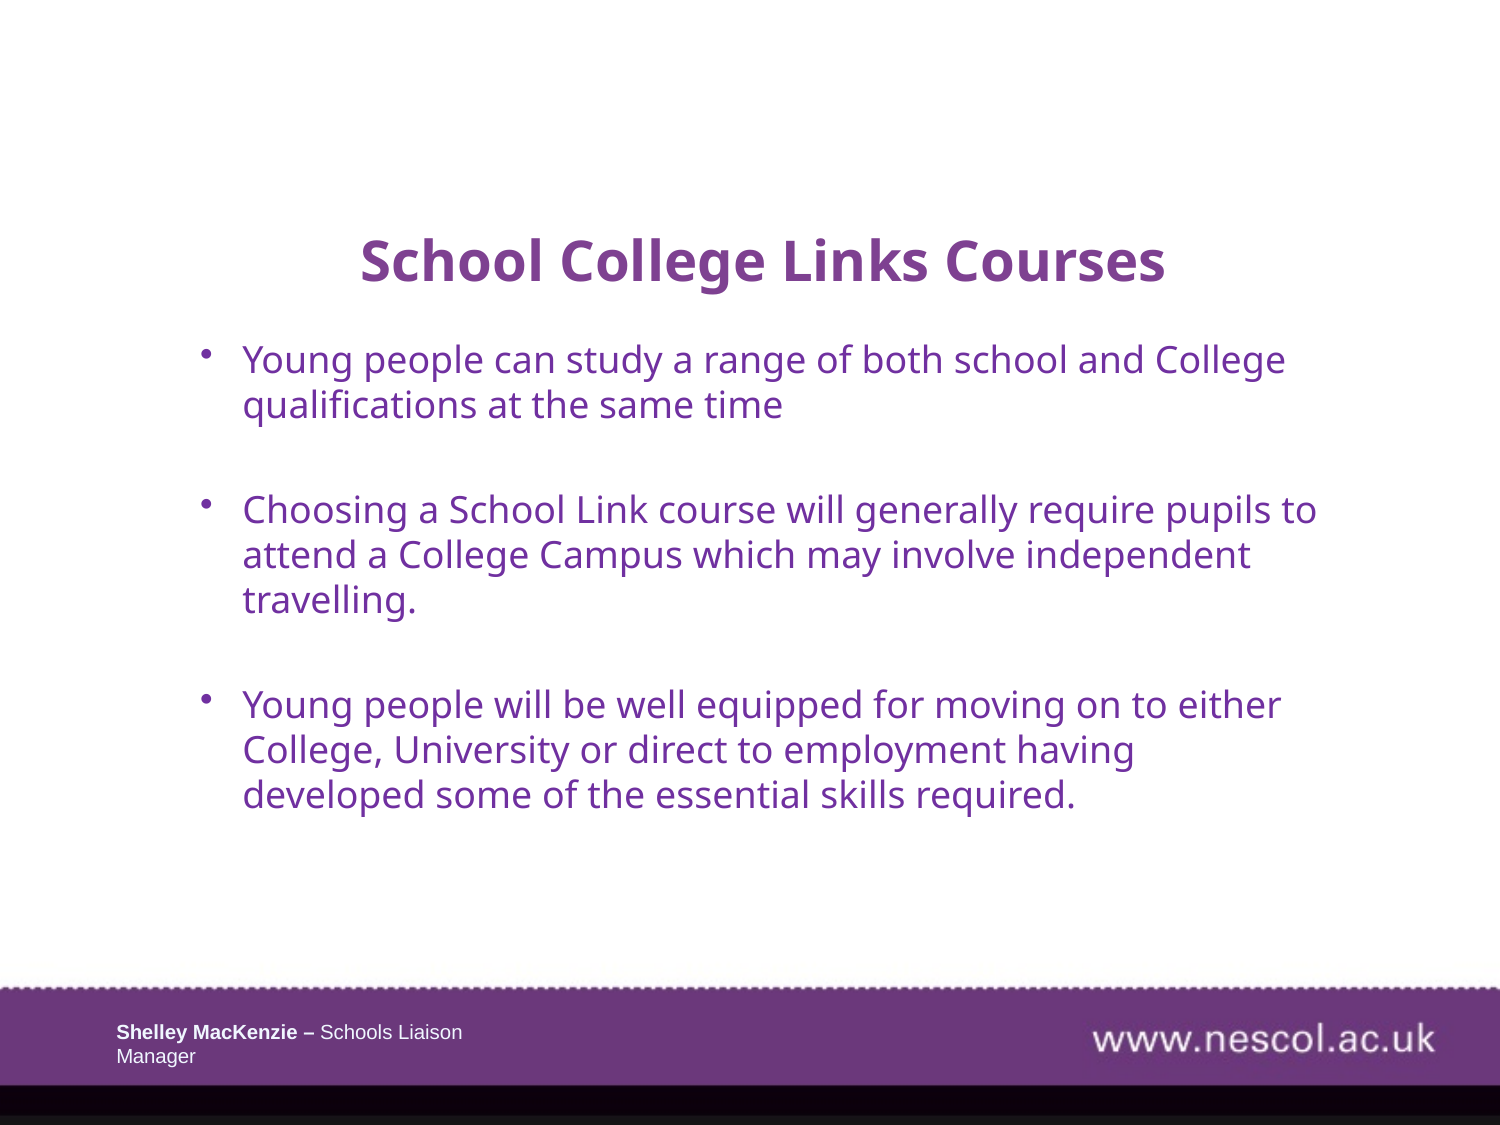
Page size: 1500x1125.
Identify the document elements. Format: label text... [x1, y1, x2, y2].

picture [0, 80, 1500, 1125]
title School College Links Courses [126, 187, 1402, 329]
list Young people can study a range of both school and College qualifications at the same time Choosing a School Link course will generally require pupils to attend a College Campus which may involve independent travelling. Young people will be well equipped for moving on to either College, University or direct to employment having developed some of the essential skills required. [184, 328, 1344, 836]
